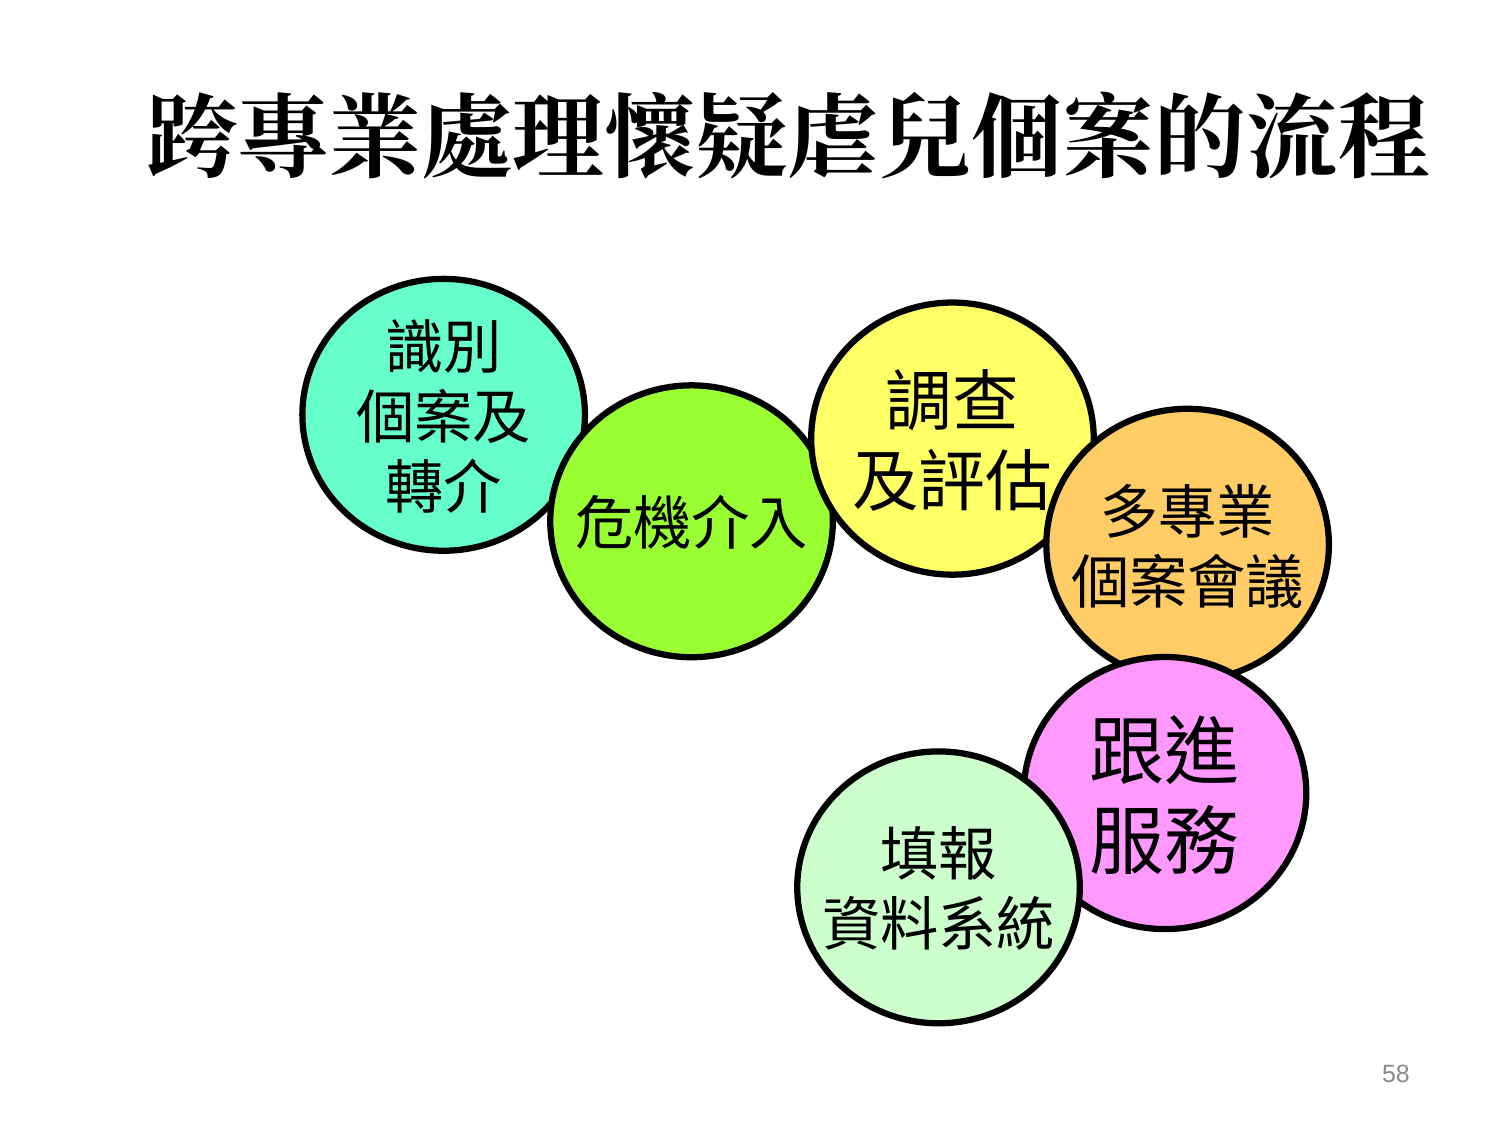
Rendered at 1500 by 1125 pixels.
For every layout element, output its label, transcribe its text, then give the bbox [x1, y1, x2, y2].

text_box 危機介入 [550, 385, 833, 658]
text_box 多專業 個案會議 [1046, 408, 1329, 674]
title 跨專業處理懷疑虐兒個案的流程 [100, 47, 1477, 221]
text_box 跟進 服務 [1024, 656, 1307, 930]
slide_number 58 [1074, 1042, 1425, 1103]
text_box 調查 及評估 [811, 302, 1094, 575]
text_box 識別 個案及 轉介 [302, 278, 585, 551]
text_box 填報 資料系統 [797, 751, 1080, 1024]
